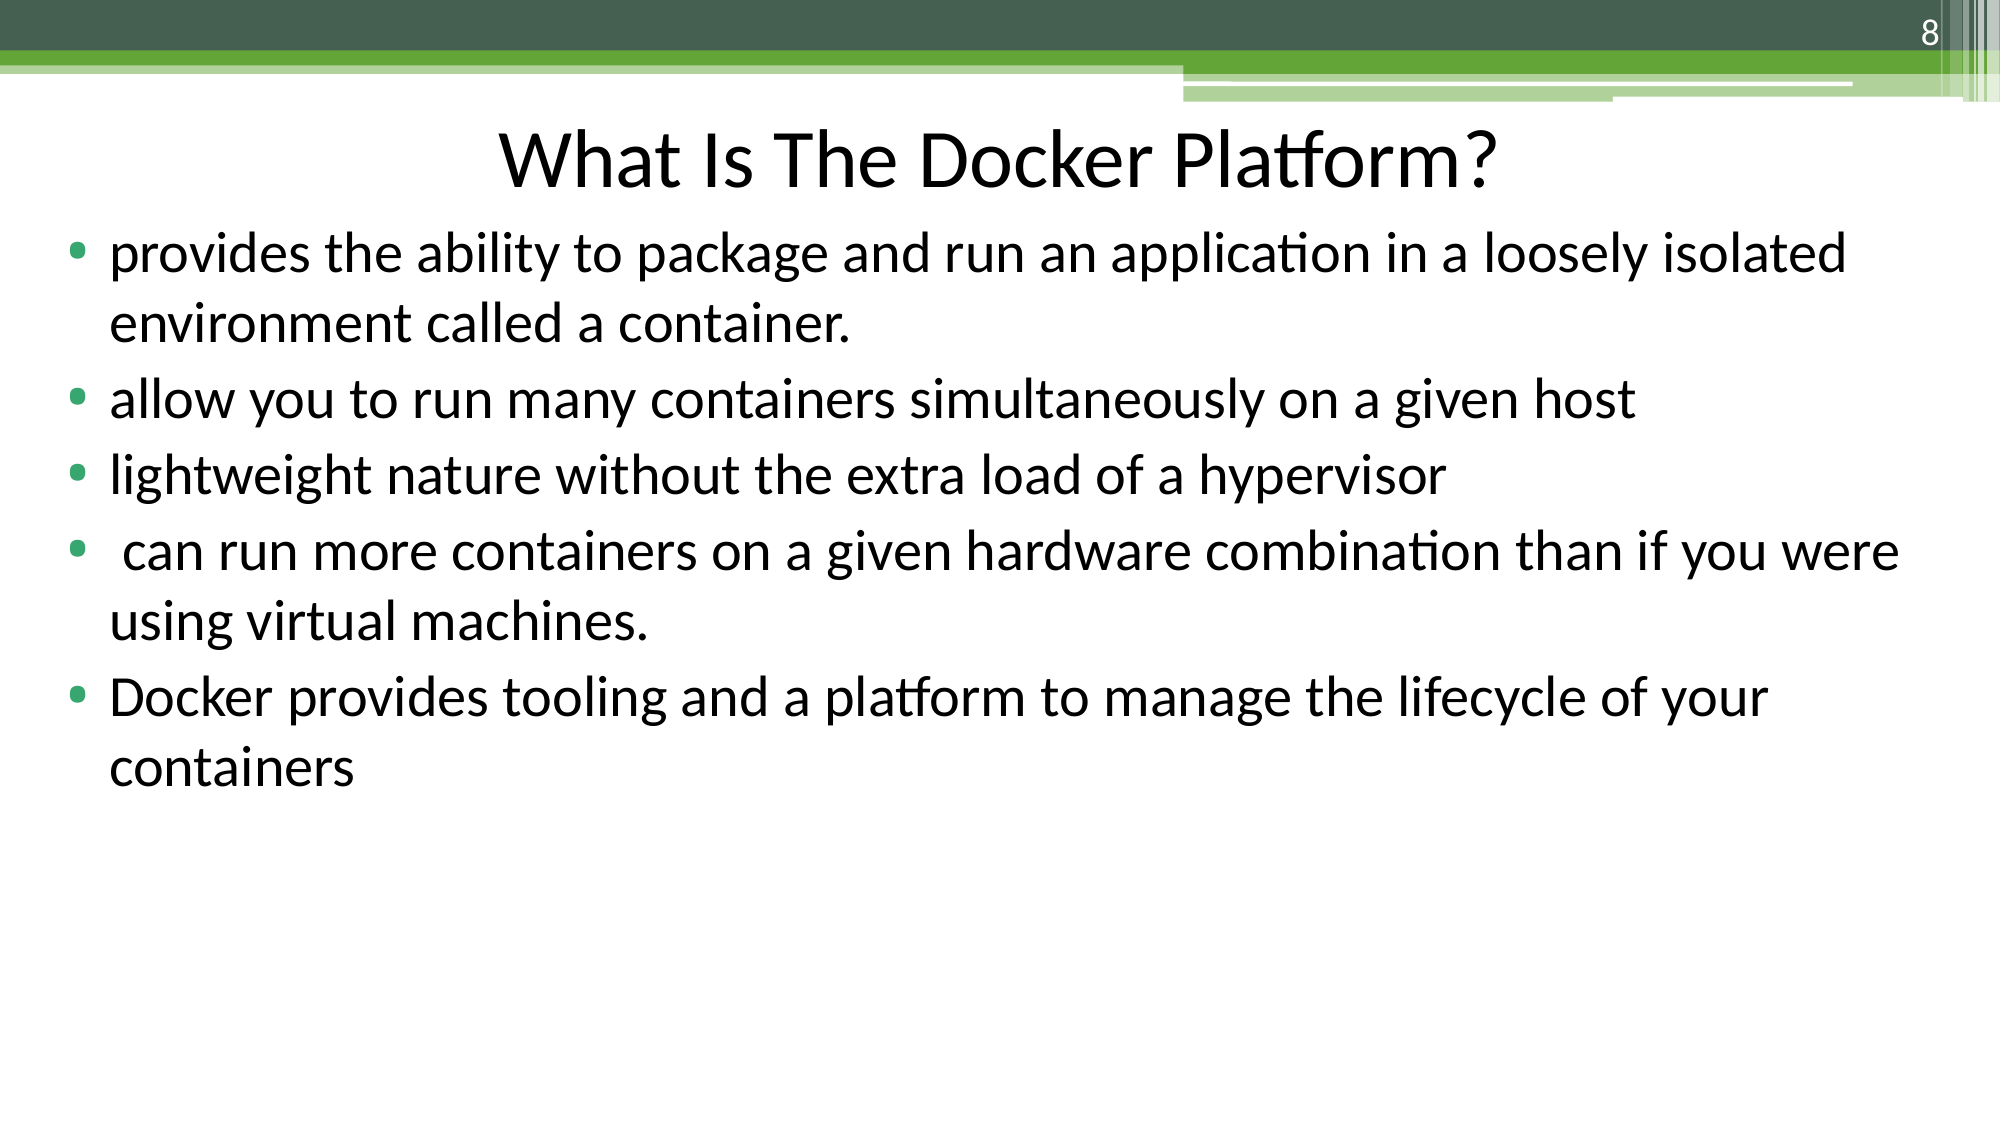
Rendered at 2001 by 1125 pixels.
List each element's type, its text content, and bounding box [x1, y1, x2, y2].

slide_number 8 [1788, 0, 1955, 61]
list provides the ability to package and run an application in a loosely isolated environment called a container. allow you to run many containers simultaneously on a given host lightweight nature without the extra load of a hypervisor can run more containers on a given hardware combination than if you were using virtual machines. Docker provides tooling and a platform to manage the lifecycle of your containers [34, 206, 1966, 916]
title What Is The Docker Platform? [99, 66, 1900, 242]
